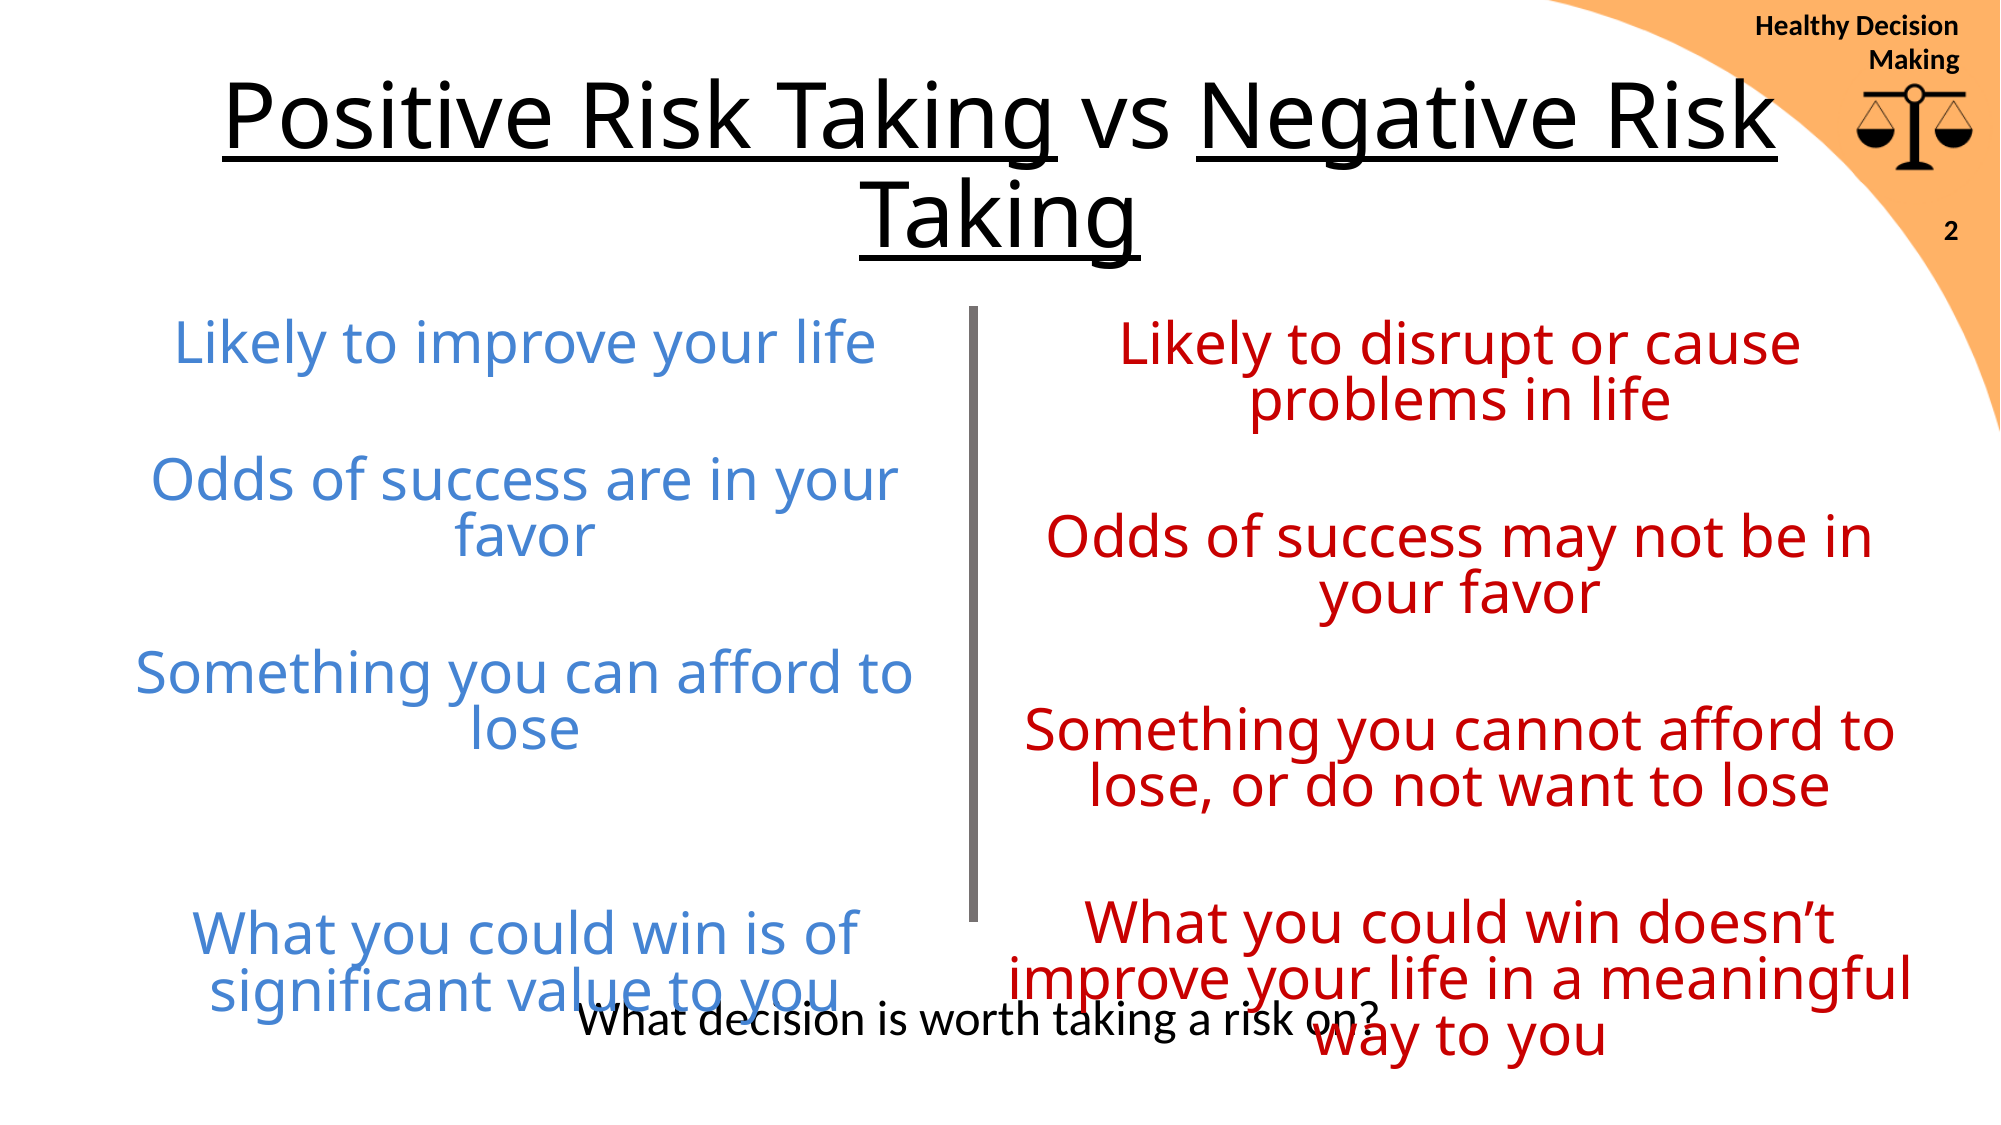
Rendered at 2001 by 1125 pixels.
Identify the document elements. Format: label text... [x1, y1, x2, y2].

list What decision is worth taking a risk on? [347, 985, 1622, 1082]
title Positive Risk Taking vs Negative Risk Taking [137, 59, 1535, 278]
text_box Likely to improve your life Odds of success are in your favor Something you can afford to lose What you could win is of significant value to you [91, 311, 960, 1030]
picture [1535, 0, 2000, 443]
text_box [969, 306, 977, 922]
text_box Likely to disrupt or cause problems in life Odds of success may not be in your favor Something you cannot afford to lose, or do not want to lose What you could win doesn’t improve your life in a meaningful way to you [991, 312, 1930, 1074]
